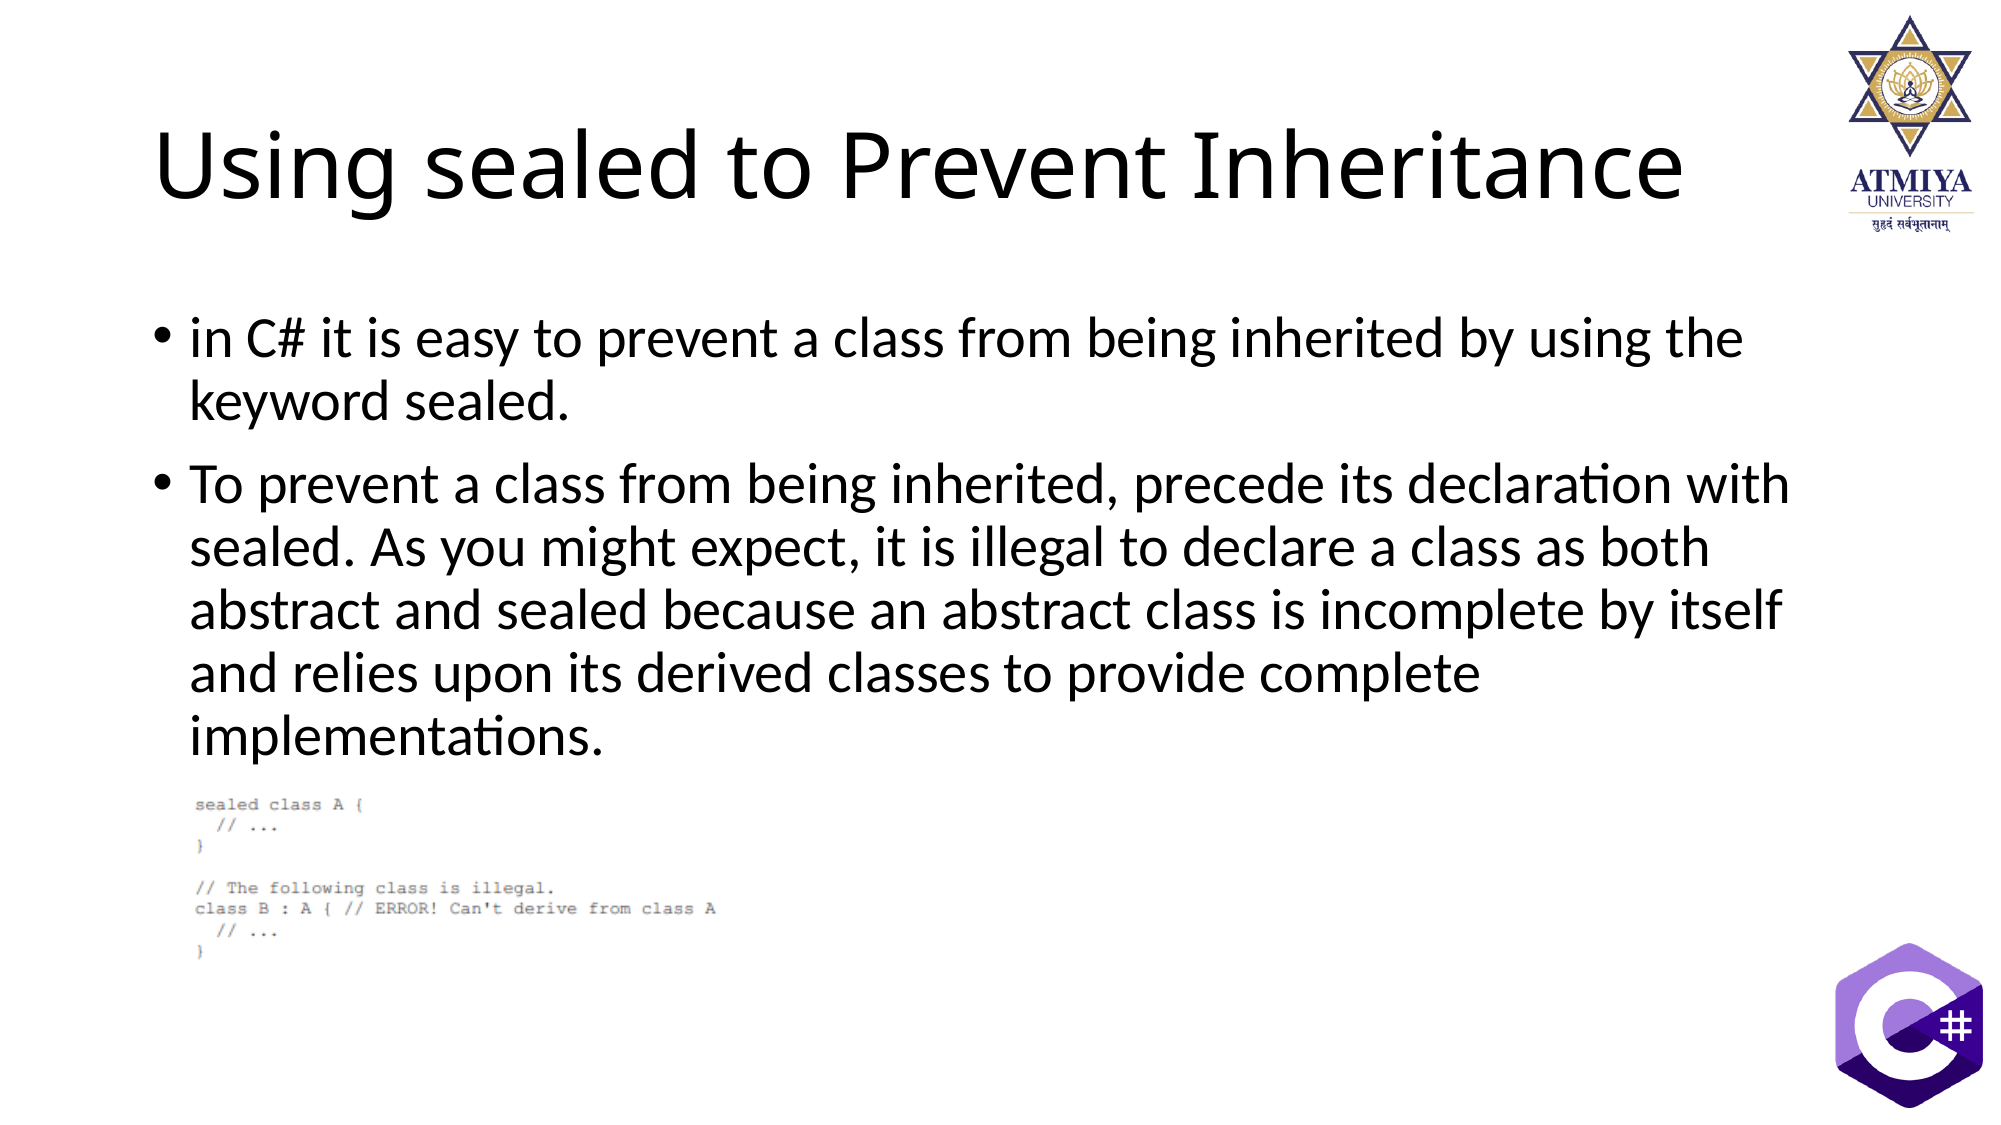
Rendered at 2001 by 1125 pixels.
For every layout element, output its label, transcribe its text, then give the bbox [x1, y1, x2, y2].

title Using sealed to Prevent Inheritance [137, 59, 1863, 278]
picture [183, 791, 734, 969]
picture [1835, 15, 1985, 235]
list in C# it is easy to prevent a class from being inherited by using the keyword sealed. To prevent a class from being inherited, precede its declaration with sealed. As you might expect, it is illegal to declare a class as both abstract and sealed because an abstract class is incomplete by itself and relies upon its derived classes to provide complete implementations. [137, 299, 1863, 1108]
picture [1835, 943, 1983, 1108]
